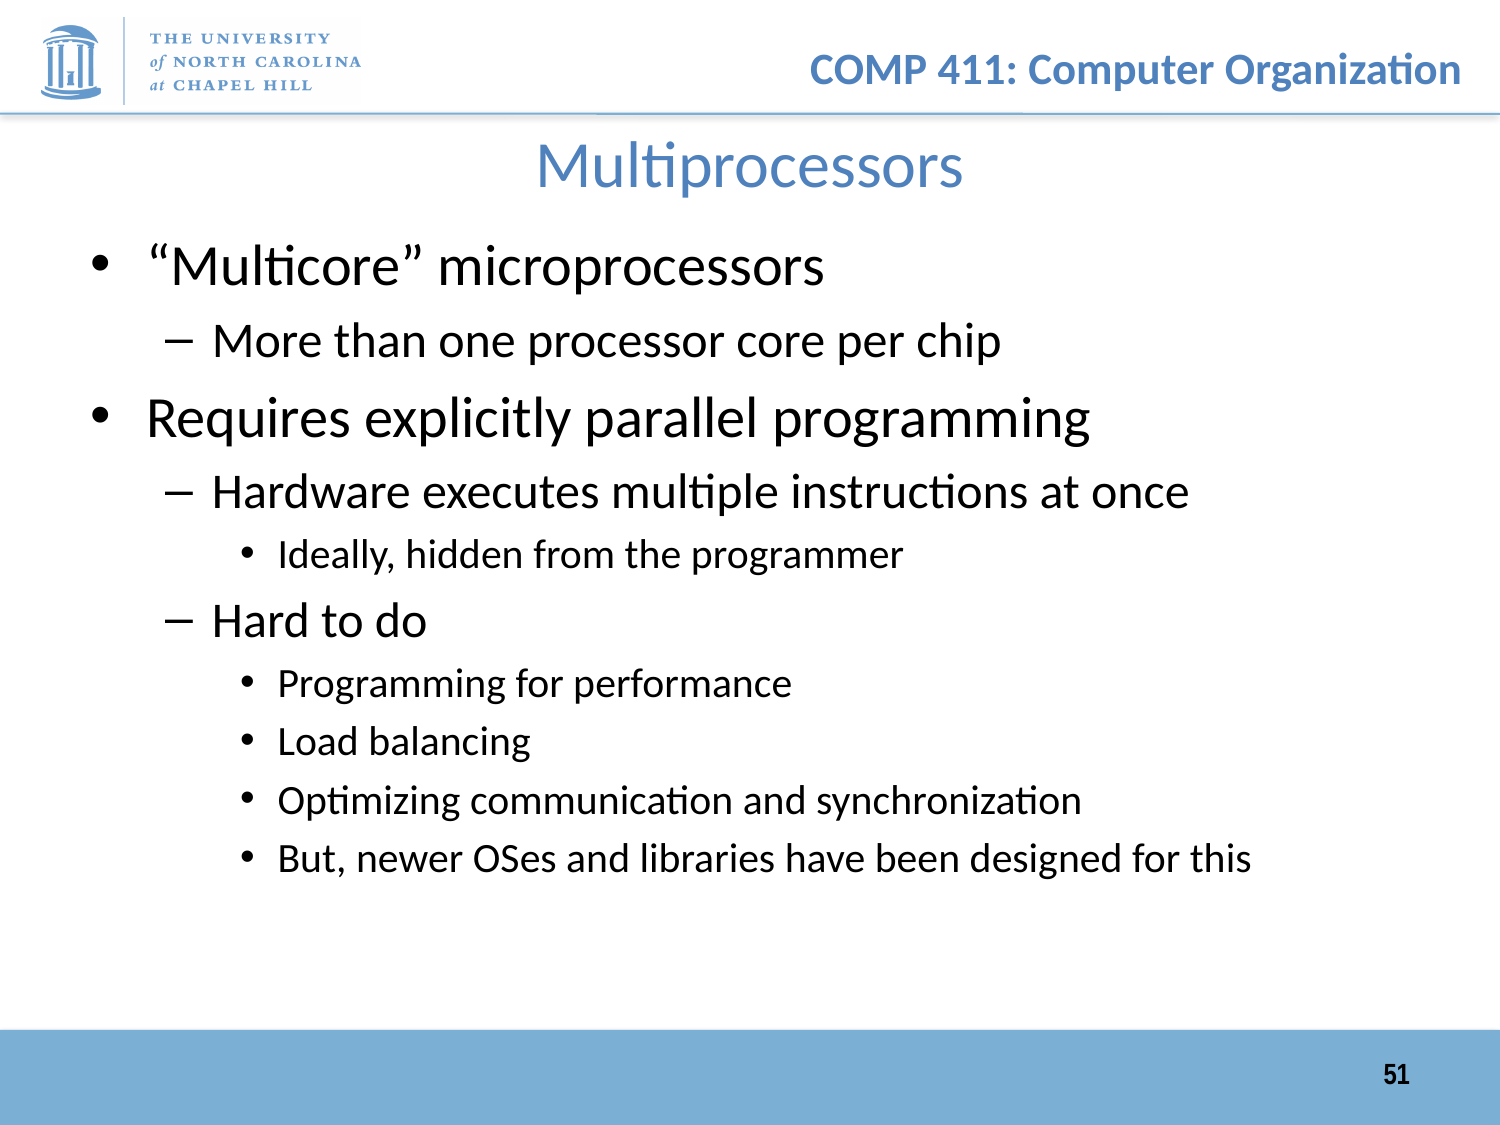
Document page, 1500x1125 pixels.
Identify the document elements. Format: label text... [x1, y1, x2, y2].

picture [41, 17, 361, 105]
list “Multicore” microprocessors More than one processor core per chip Requires explicitly parallel programming Hardware executes multiple instructions at once Ideally, hidden from the programmer Hard to do Programming for performance Load balancing Optimizing communication and synchronization But, newer OSes and libraries have been designed for this [75, 219, 1425, 1024]
slide_number 51 [1074, 1042, 1425, 1103]
title Multiprocessors [0, 113, 1500, 209]
